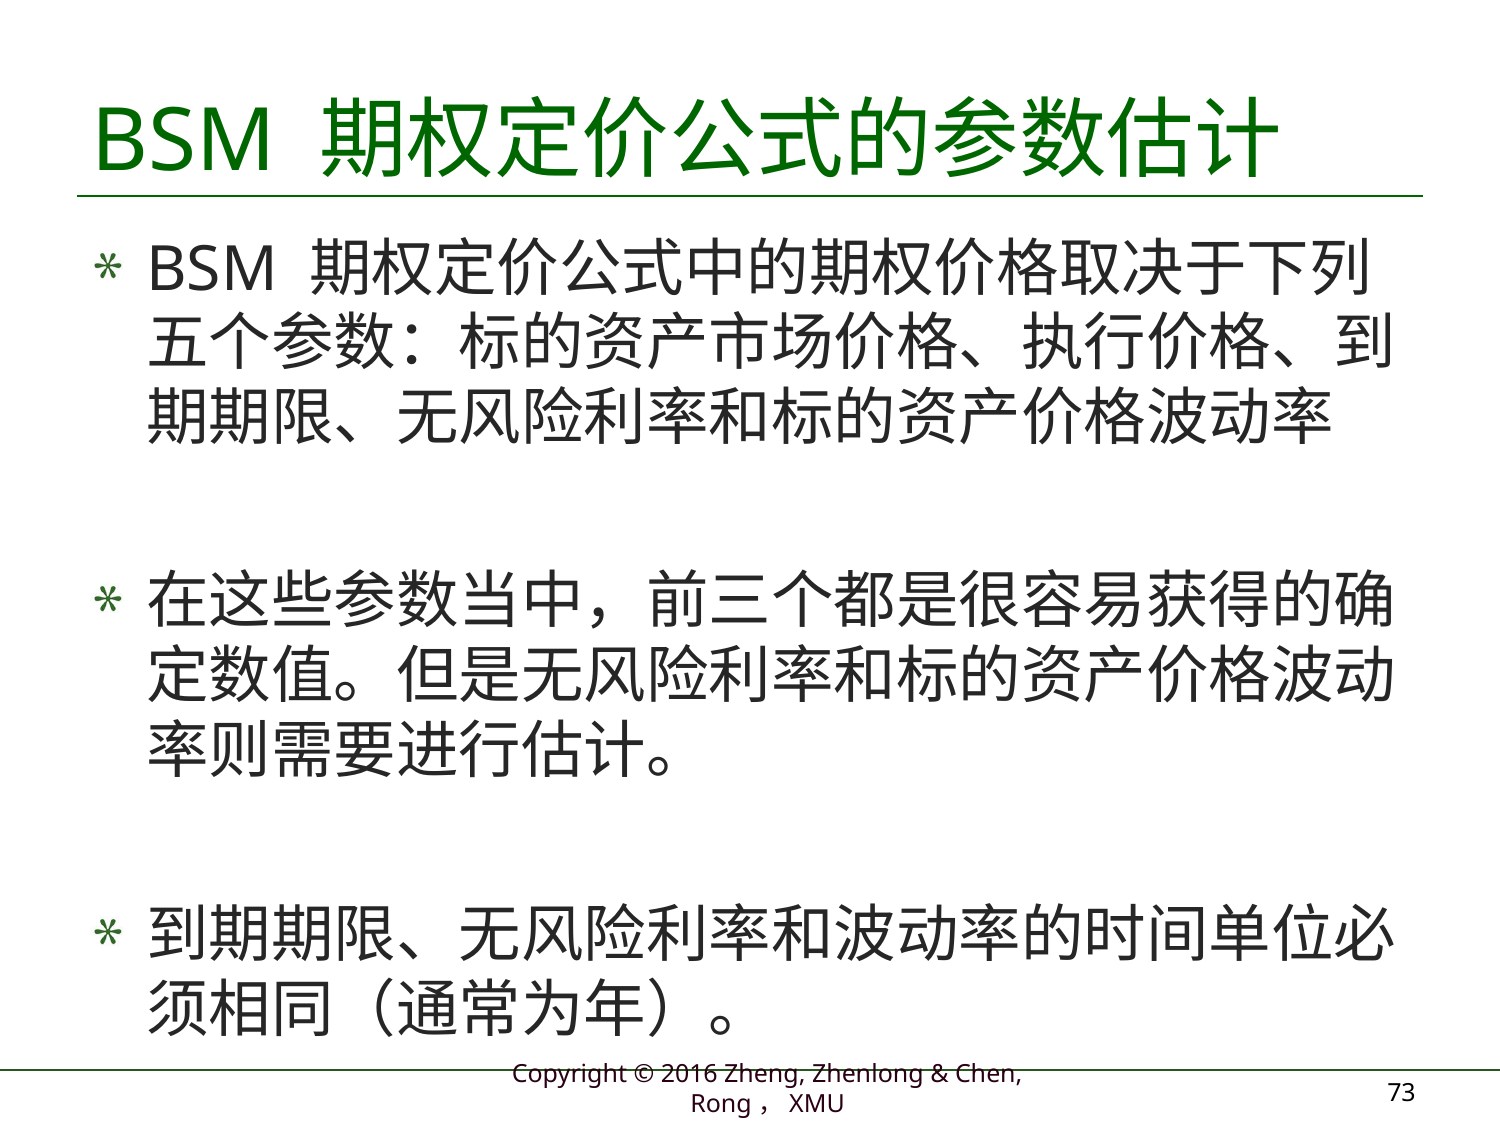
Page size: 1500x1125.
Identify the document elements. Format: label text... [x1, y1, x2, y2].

picture [90, 583, 125, 613]
picture [90, 250, 125, 280]
picture [90, 916, 125, 946]
slide_number 73 [1080, 1070, 1431, 1118]
list BSM 期权定价公式中的期权价格取决于下列五个参数：标的资产市场价格、执行价格、到期期限、无风险利率和标的资产价格波动率 在这些参数当中，前三个都是很容易获得的确定数值。但是无风险利率和标的资产价格波动率则需要进行估计。 到期期限、无风险利率和波动率的时间单位必须相同（通常为年）。 [74, 219, 1426, 1071]
title BSM 期权定价公式的参数估计 [76, 54, 1427, 194]
